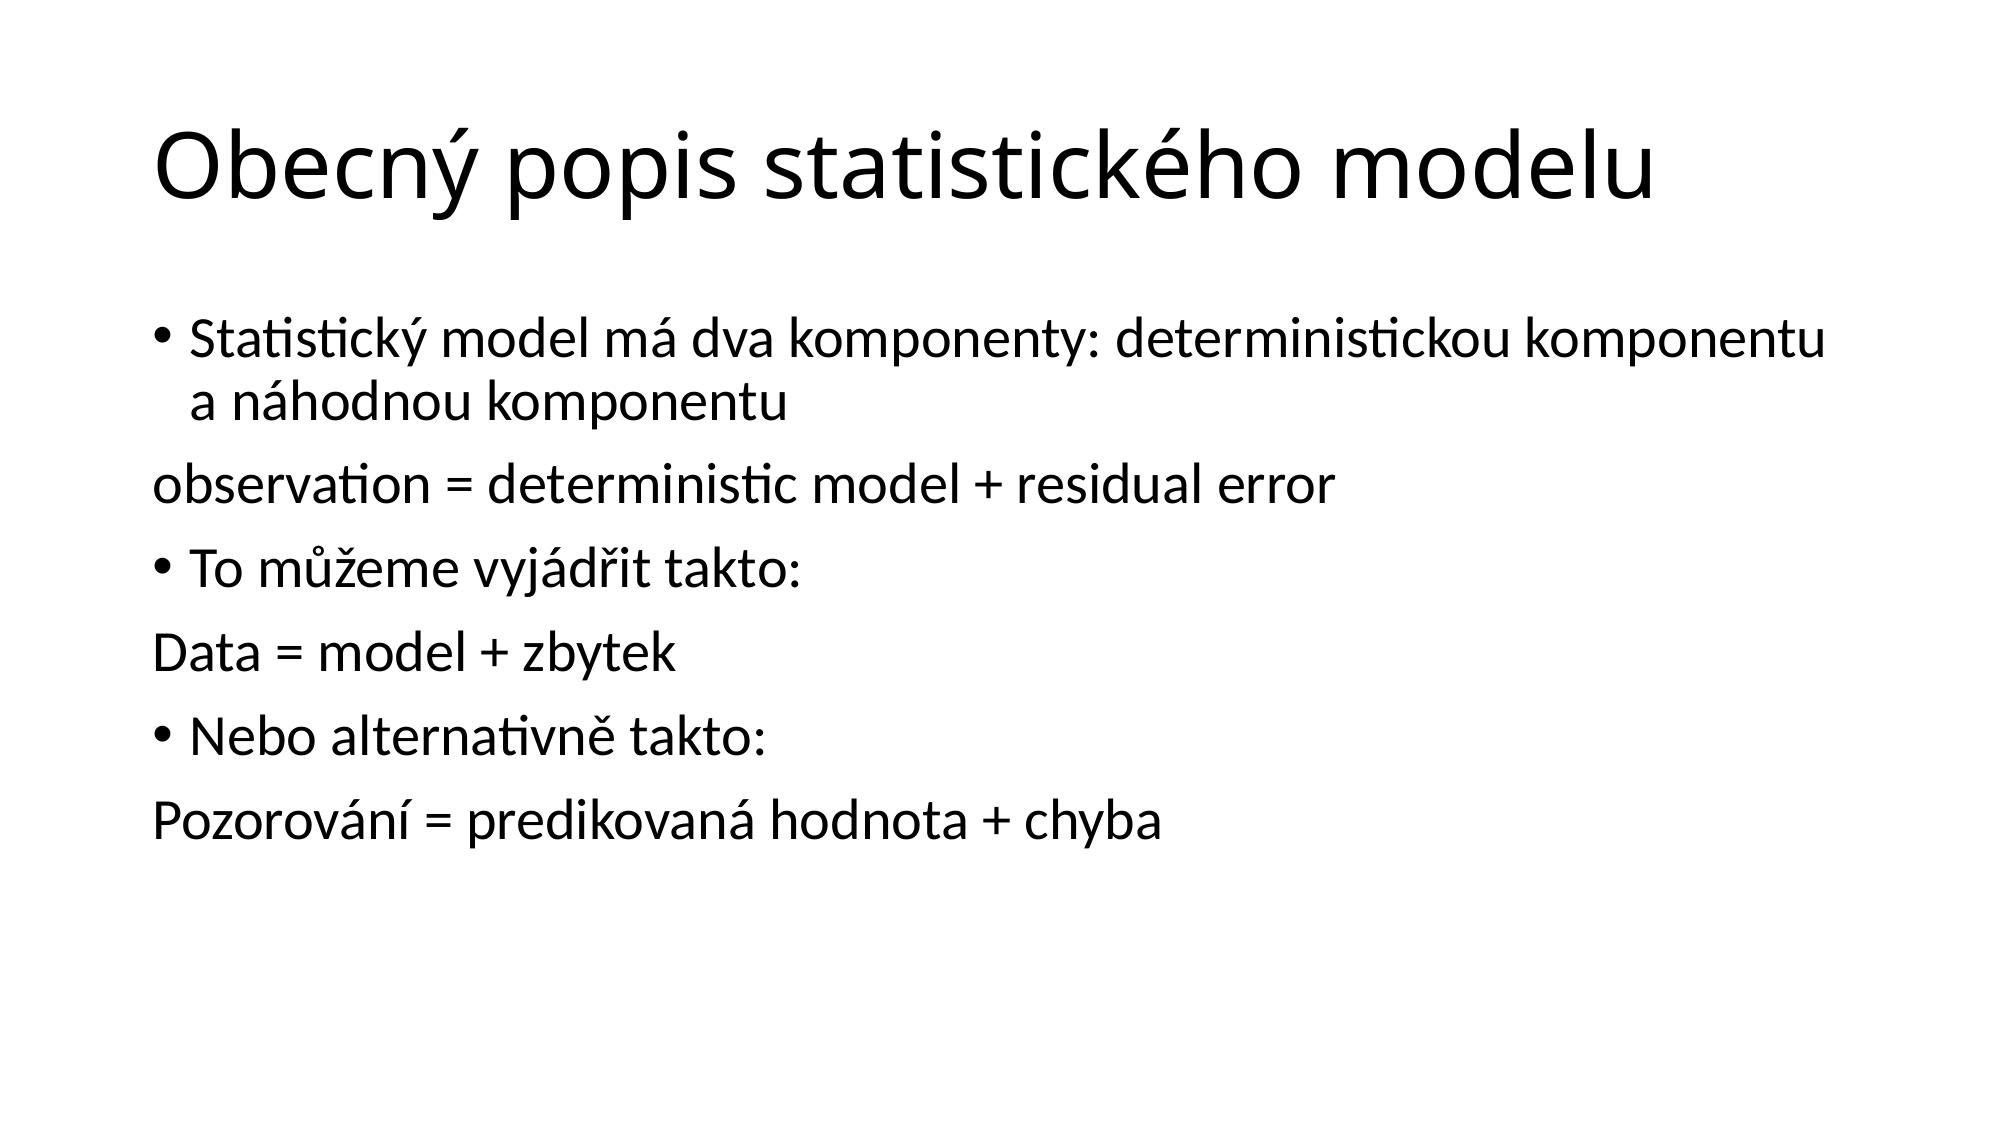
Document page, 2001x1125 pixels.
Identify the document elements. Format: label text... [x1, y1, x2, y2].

list Statistický model má dva komponenty: deterministickou komponentu a náhodnou komponentu observation = deterministic model + residual error To můžeme vyjádřit takto: Data = model + zbytek Nebo alternativně takto: Pozorování = predikovaná hodnota + chyba [137, 299, 1863, 1014]
title Obecný popis statistického modelu [137, 59, 1863, 278]
